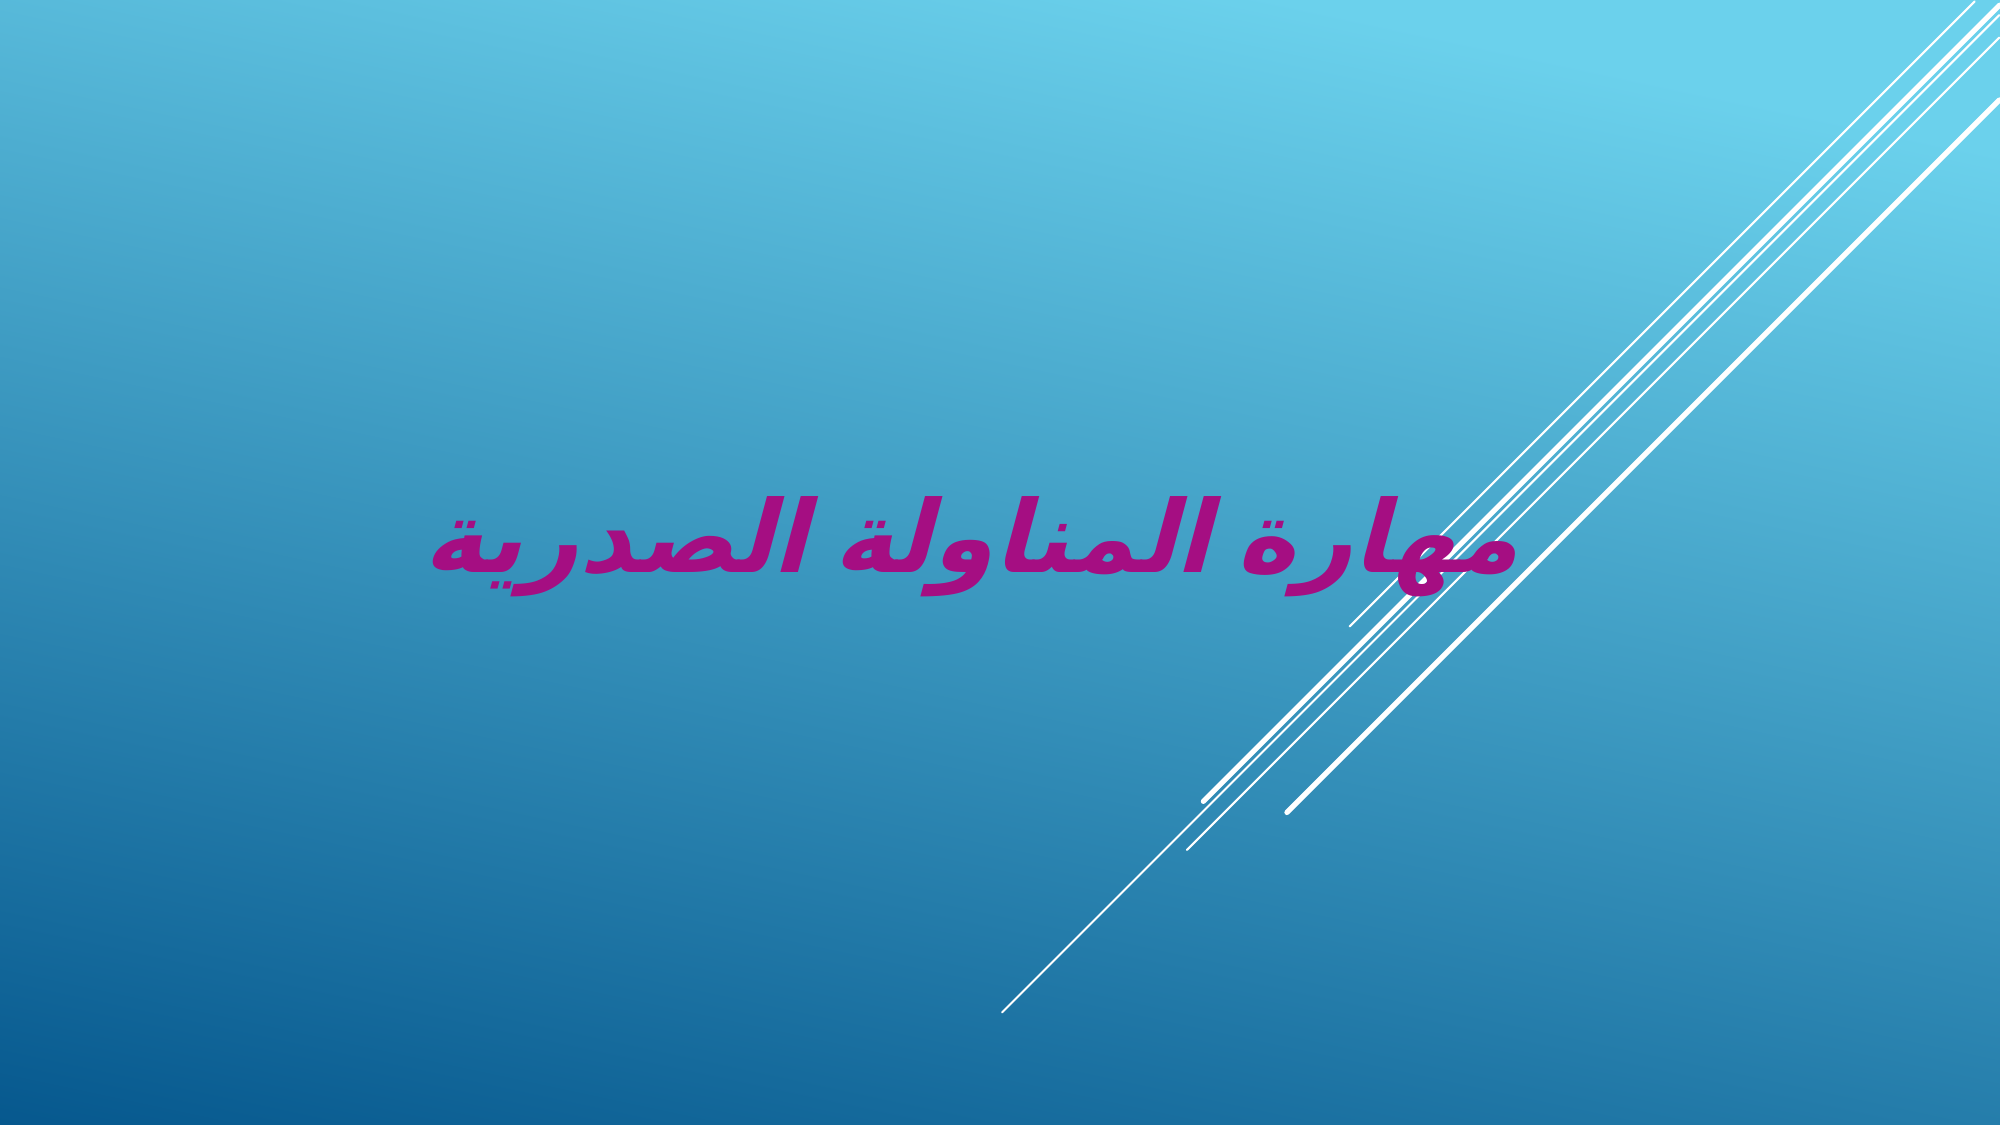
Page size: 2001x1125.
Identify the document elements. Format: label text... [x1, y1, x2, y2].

title مهارة المناولة الصدرية [217, 403, 1699, 600]
